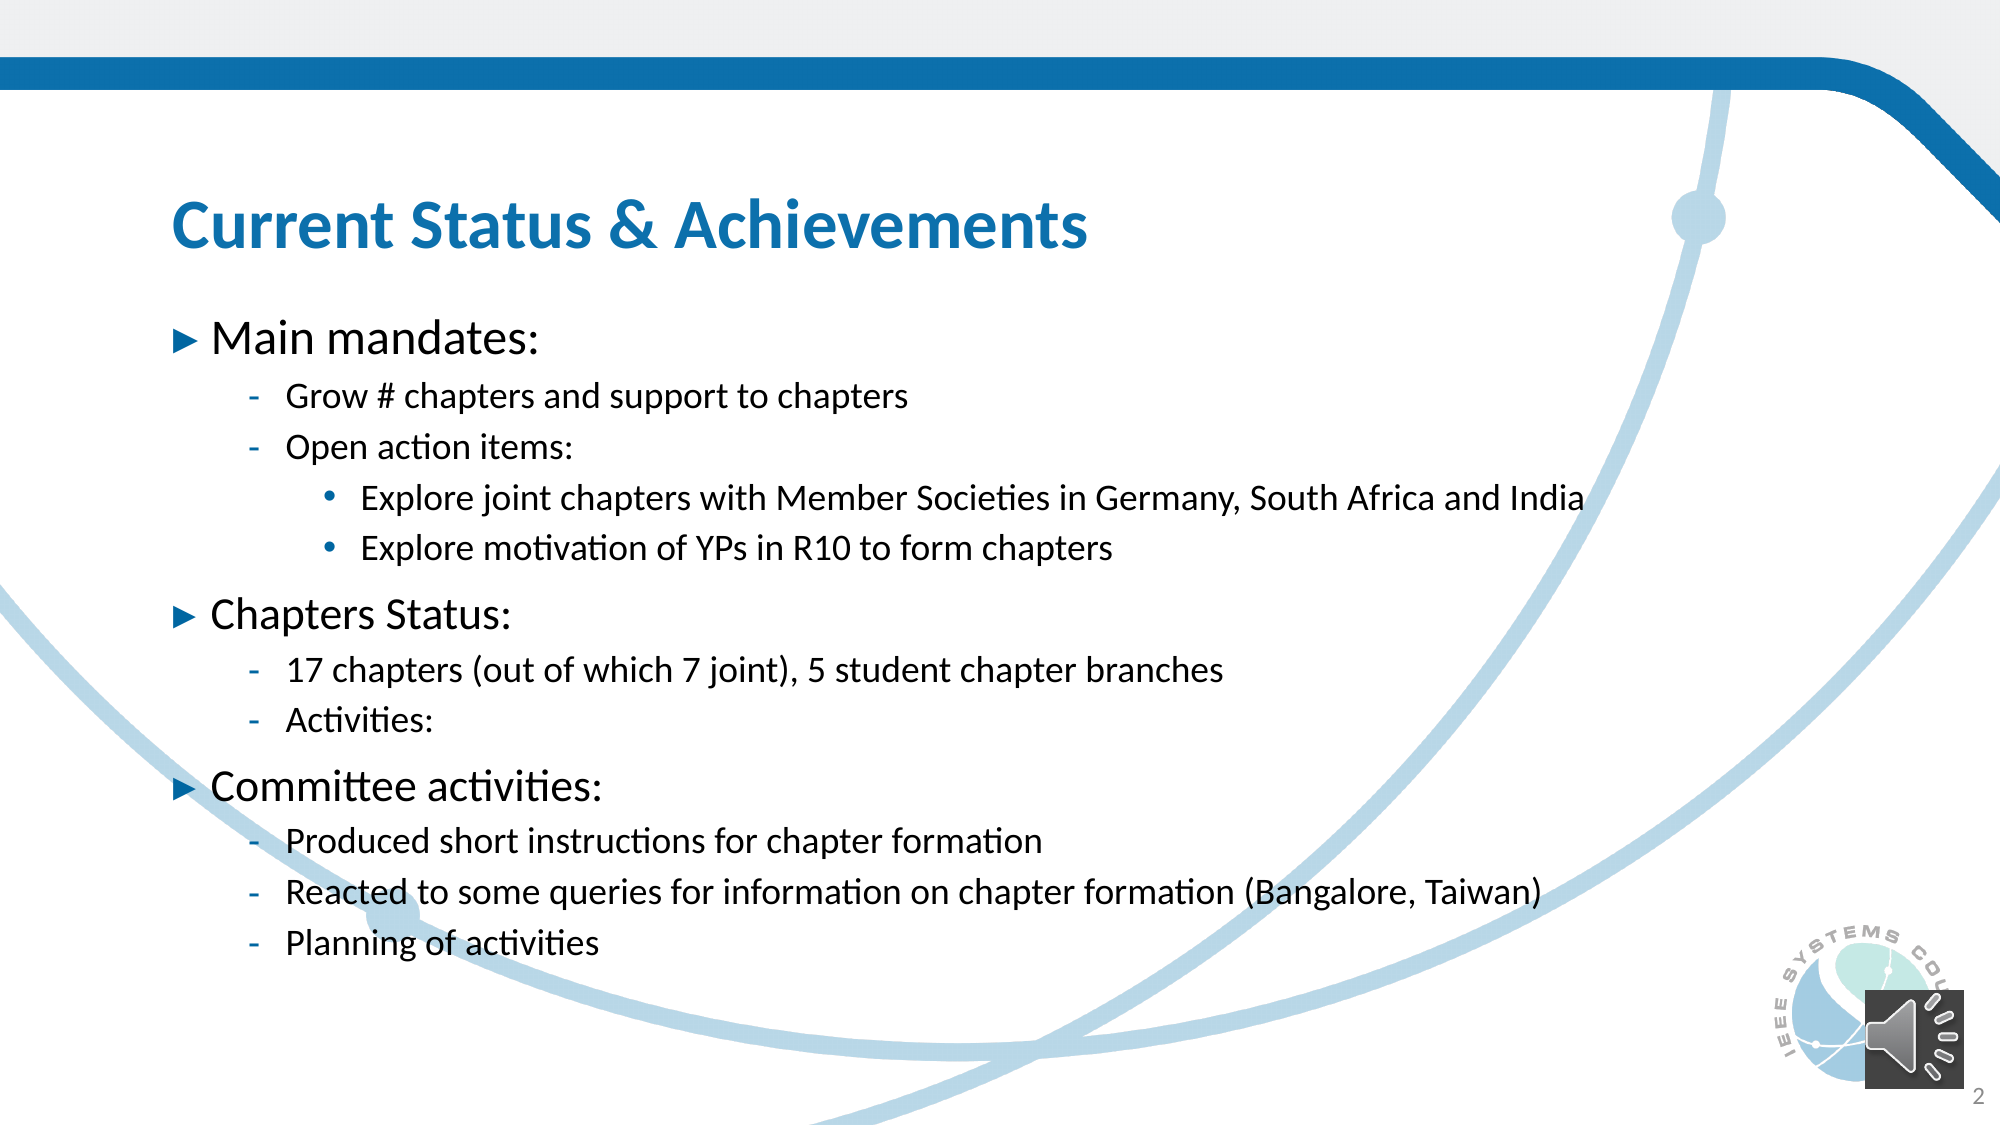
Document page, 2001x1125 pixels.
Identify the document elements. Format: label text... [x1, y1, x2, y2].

picture [0, 0, 2000, 1125]
slide_number 2 [1550, 1065, 2000, 1125]
text_box Main mandates: Grow # chapters and support to chapters Open action items: Explore joint chapters with Member Societies in Germany, South Africa and India Explore motivation of YPs in R10 to form chapters Chapters Status: 17 chapters (out of which 7 joint), 5 student chapter branches Activities: Committee activities: Produced short instructions for chapter formation Reacted to some queries for information on chapter formation (Bangalore, Taiwan) Planning of activities [158, 304, 1799, 1056]
text_box Current Status & Achievements [157, 180, 1632, 272]
